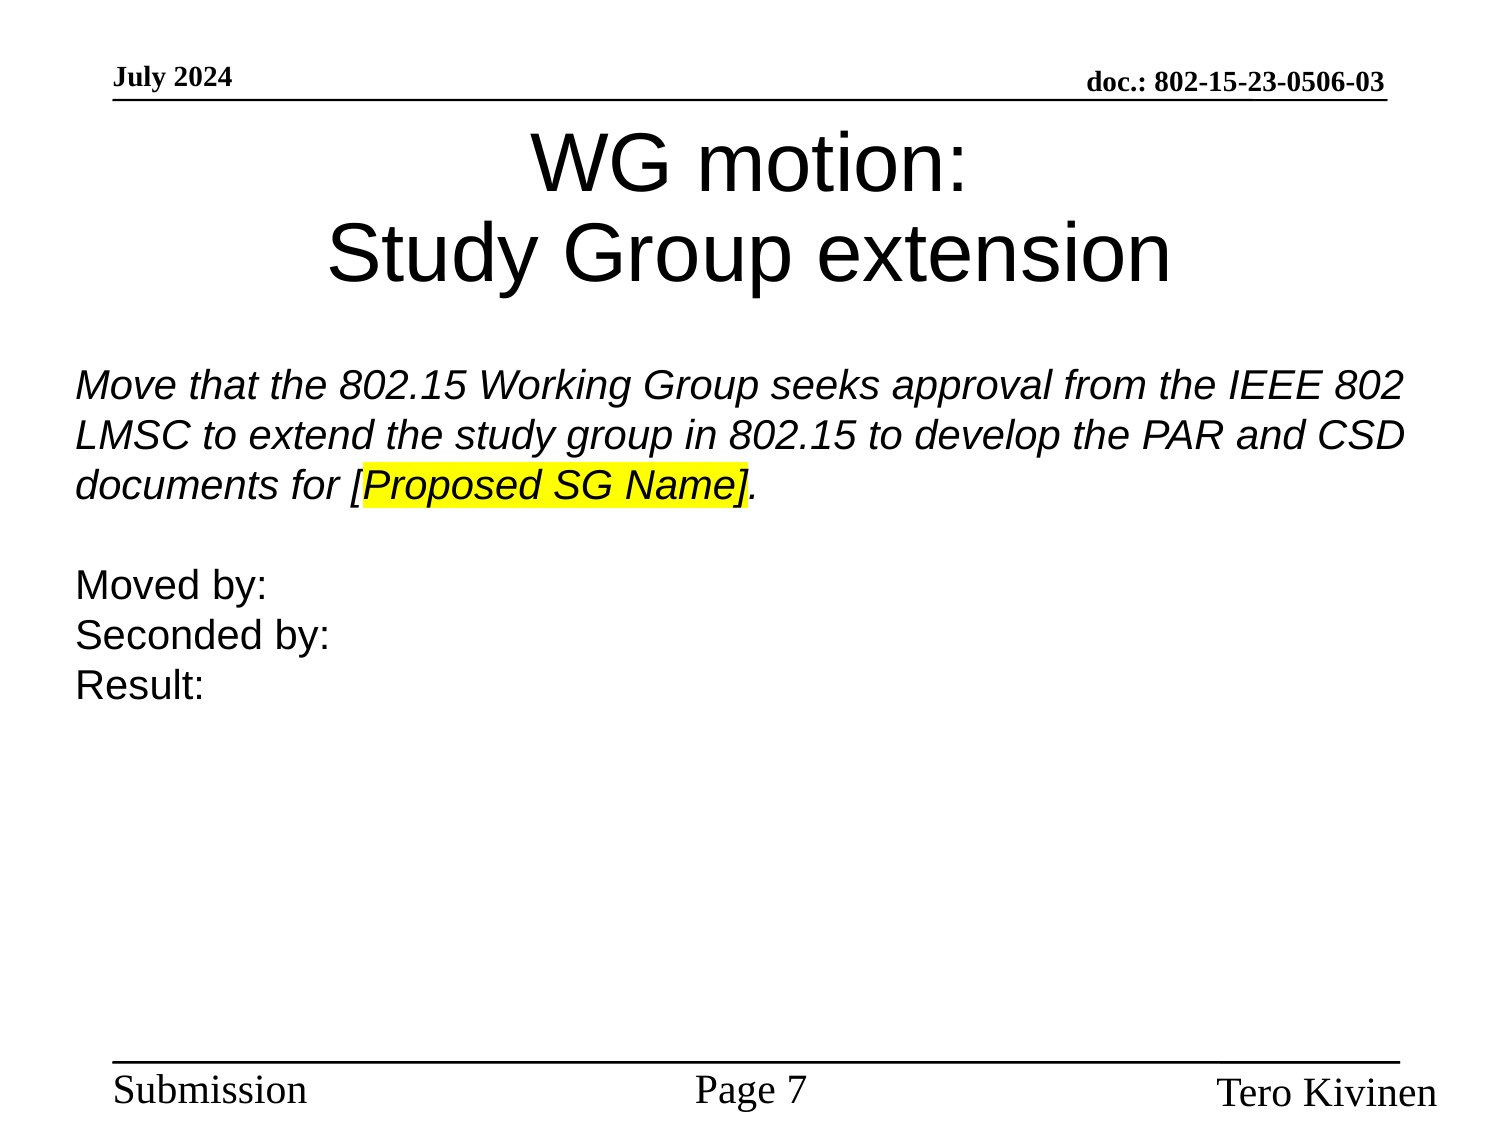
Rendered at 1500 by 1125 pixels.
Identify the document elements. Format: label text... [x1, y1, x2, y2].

title WG motion: Study Group extension [75, 115, 1425, 304]
text_box Move that the 802.15 Working Group seeks approval from the IEEE 802 LMSC to extend the study group in 802.15 to develop the PAR and CSD documents for [Proposed SG Name]. Moved by: Seconded by: Result: [74, 357, 1425, 1010]
